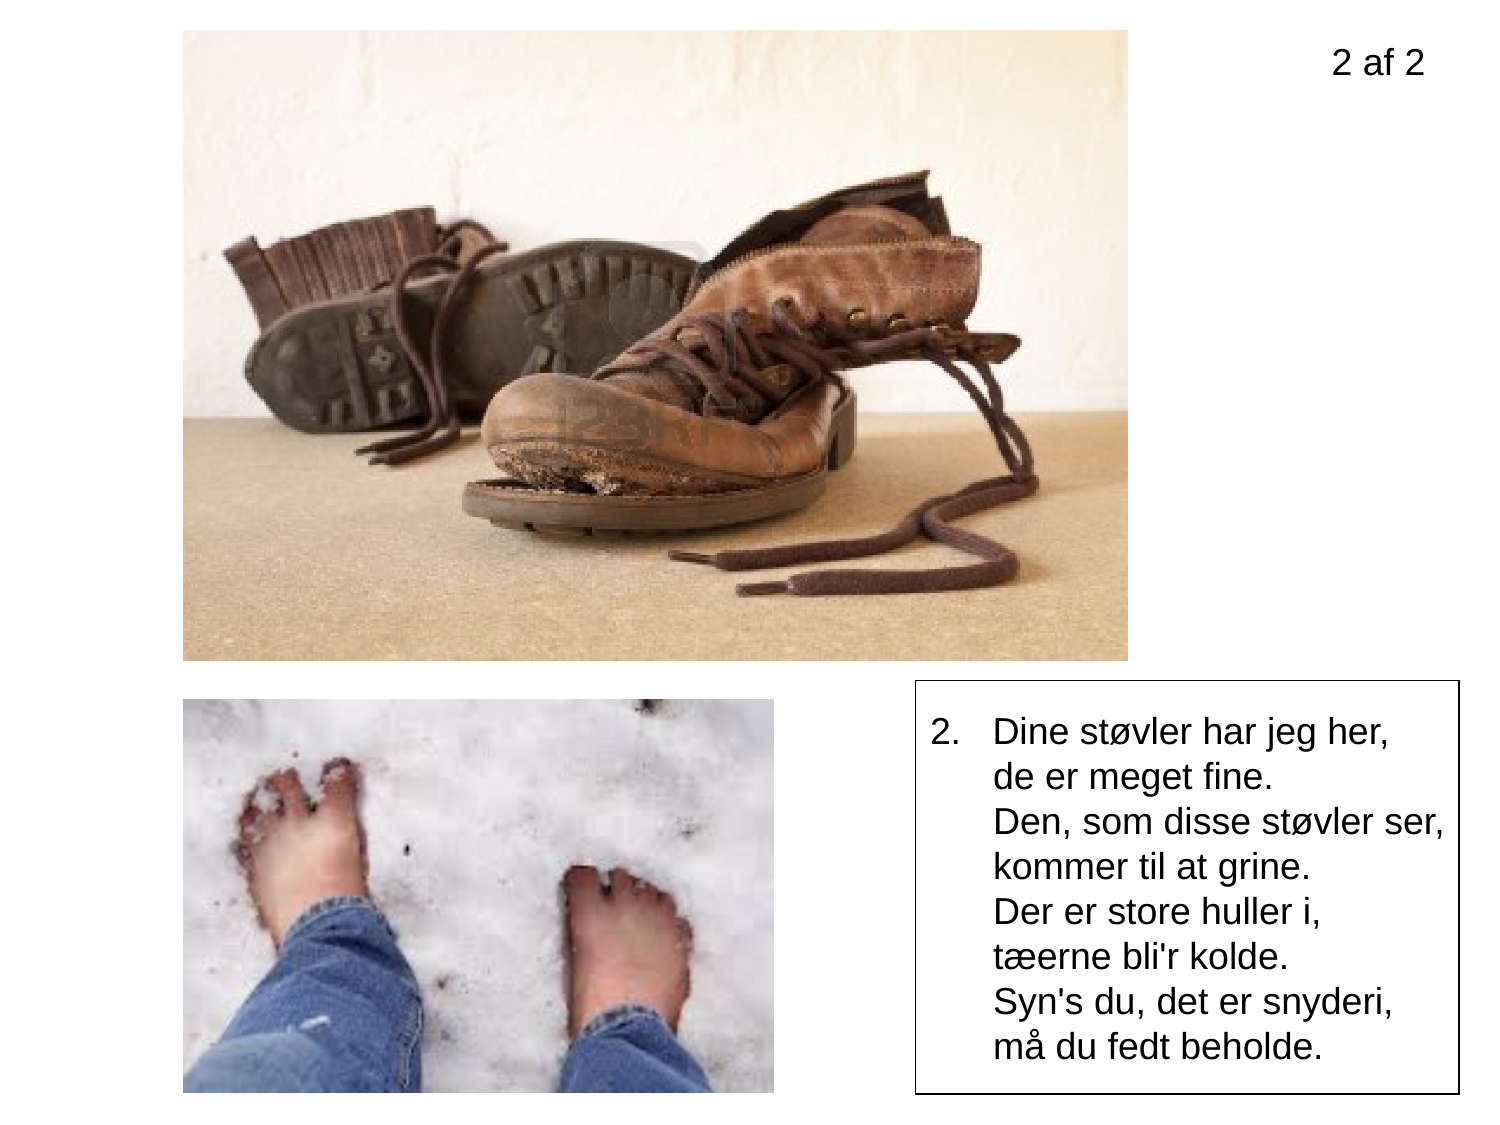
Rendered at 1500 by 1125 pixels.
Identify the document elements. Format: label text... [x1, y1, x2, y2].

text_box [915, 680, 1459, 1095]
picture [182, 30, 1129, 661]
picture [182, 699, 774, 1094]
text_box 2. Dine støvler har jeg her, de er meget fine. Den, som disse støvler ser, kommer til at grine. Der er store huller i, tæerne bli'r kolde. Syn's du, det er snyderi, må du fedt beholde. [915, 699, 1500, 1120]
text_box 2 af 2 [1316, 30, 1459, 91]
